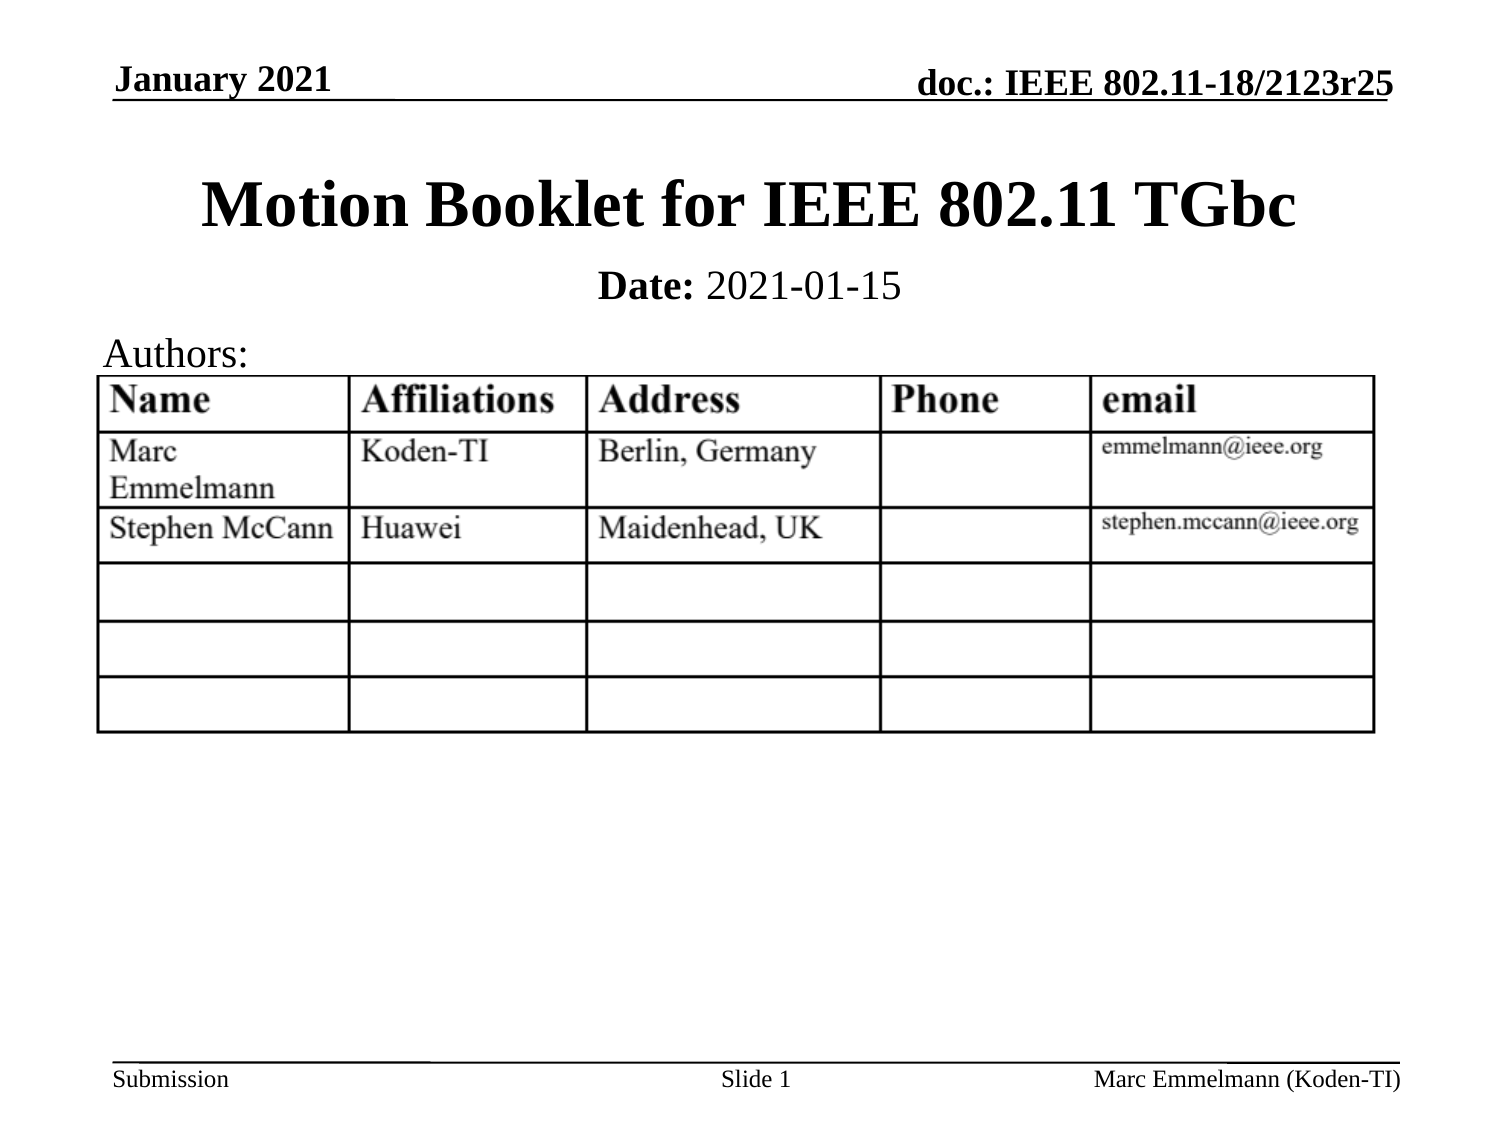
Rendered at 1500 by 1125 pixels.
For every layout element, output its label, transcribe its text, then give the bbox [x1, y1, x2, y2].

slide_number Slide 1 [712, 1061, 800, 1123]
text_box Authors: [87, 318, 325, 373]
footer Marc Emmelmann (Koden-TI) [902, 1061, 1402, 1093]
title Motion Booklet for IEEE 802.11 TGbc [112, 112, 1388, 249]
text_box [83, 374, 1402, 777]
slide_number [114, 54, 493, 100]
list Date: 2021-01-15 [112, 249, 1388, 316]
